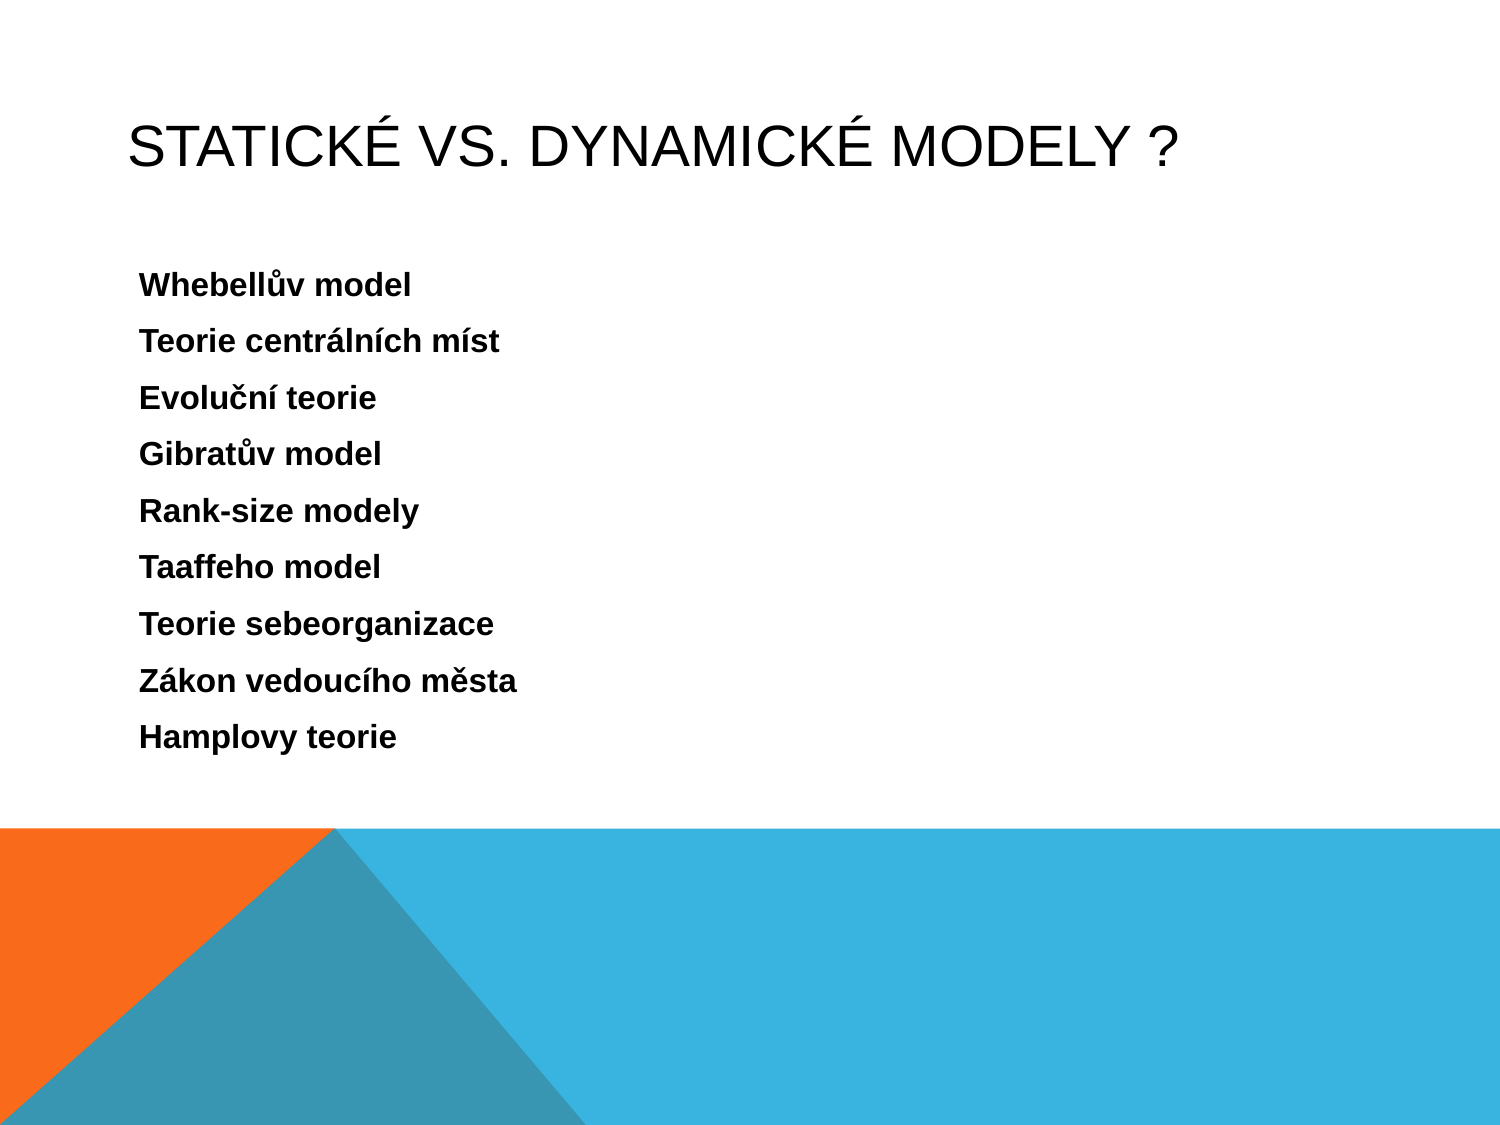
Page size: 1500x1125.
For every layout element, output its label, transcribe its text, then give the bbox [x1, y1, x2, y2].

list Whebellův model Teorie centrálních míst Evoluční teorie Gibratův model Rank-size modely Taaffeho model Teorie sebeorganizace Zákon vedoucího města Hamplovy teorie [123, 255, 1358, 843]
title Statické vs. Dynamické modely ? [112, 19, 1369, 232]
